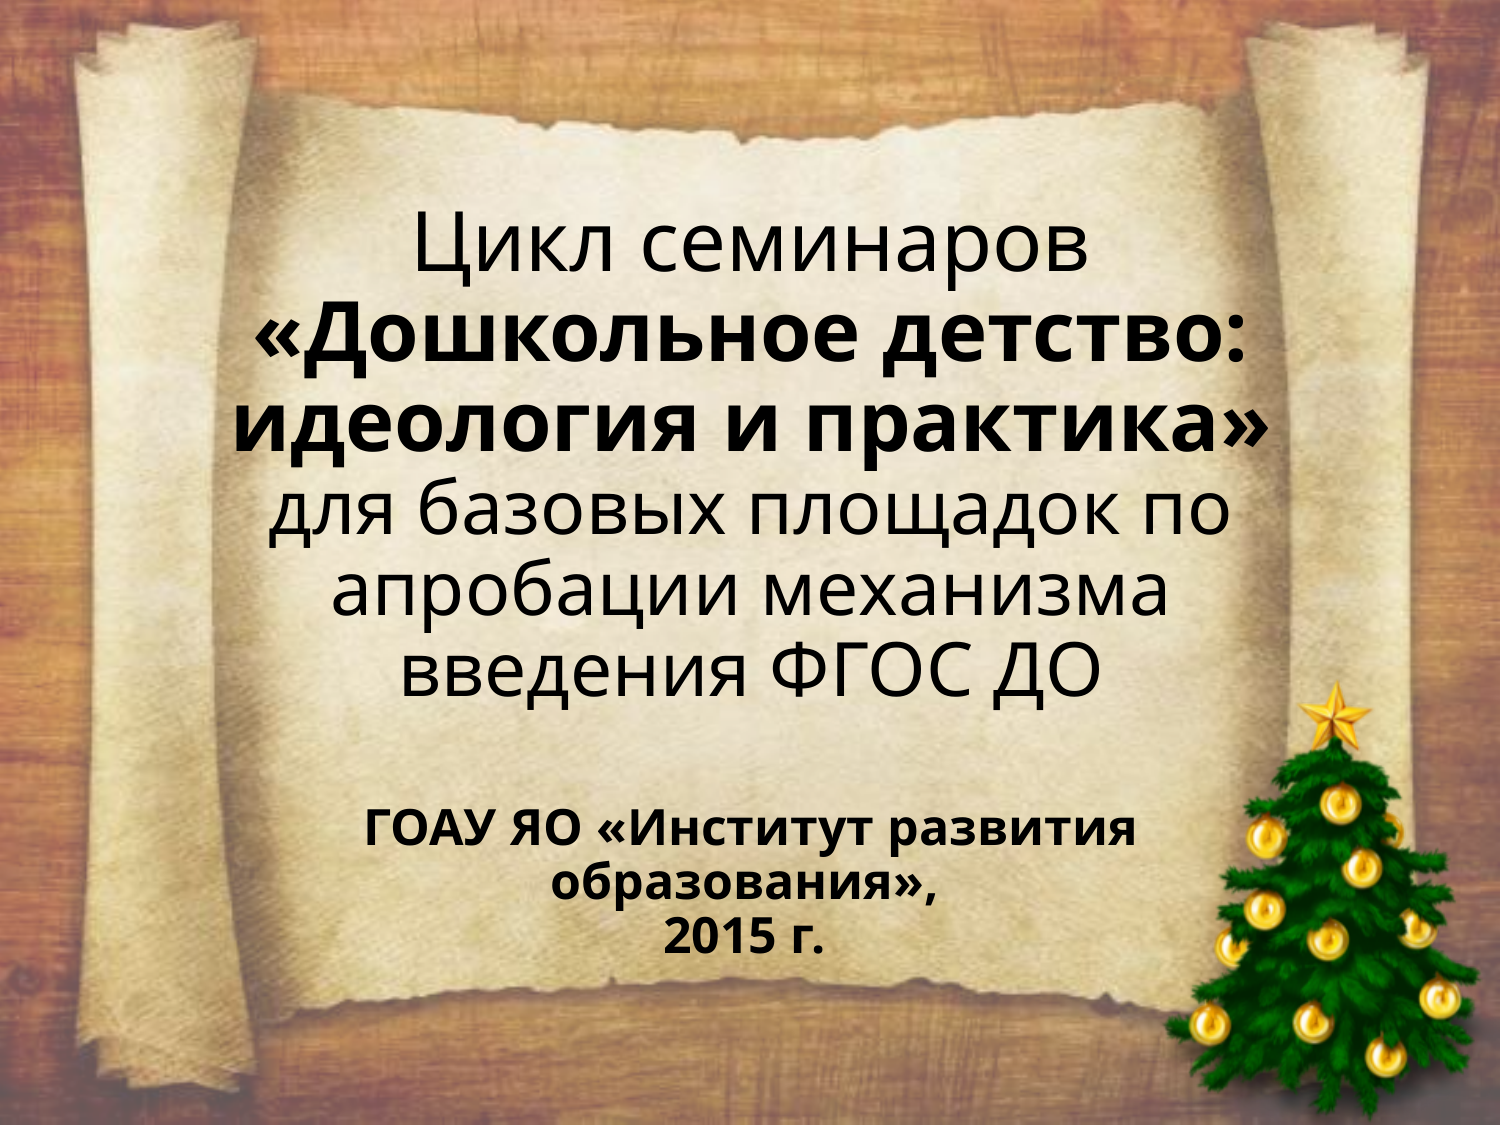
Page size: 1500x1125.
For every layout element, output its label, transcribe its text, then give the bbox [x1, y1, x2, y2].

title Цикл семинаров «Дошкольное детство: идеология и практика» для базовых площадок по апробации механизма введения ФГОС ДО ГОАУ ЯО «Институт развития образования», 2015 г. [188, 156, 1315, 972]
picture [1153, 670, 1500, 1125]
